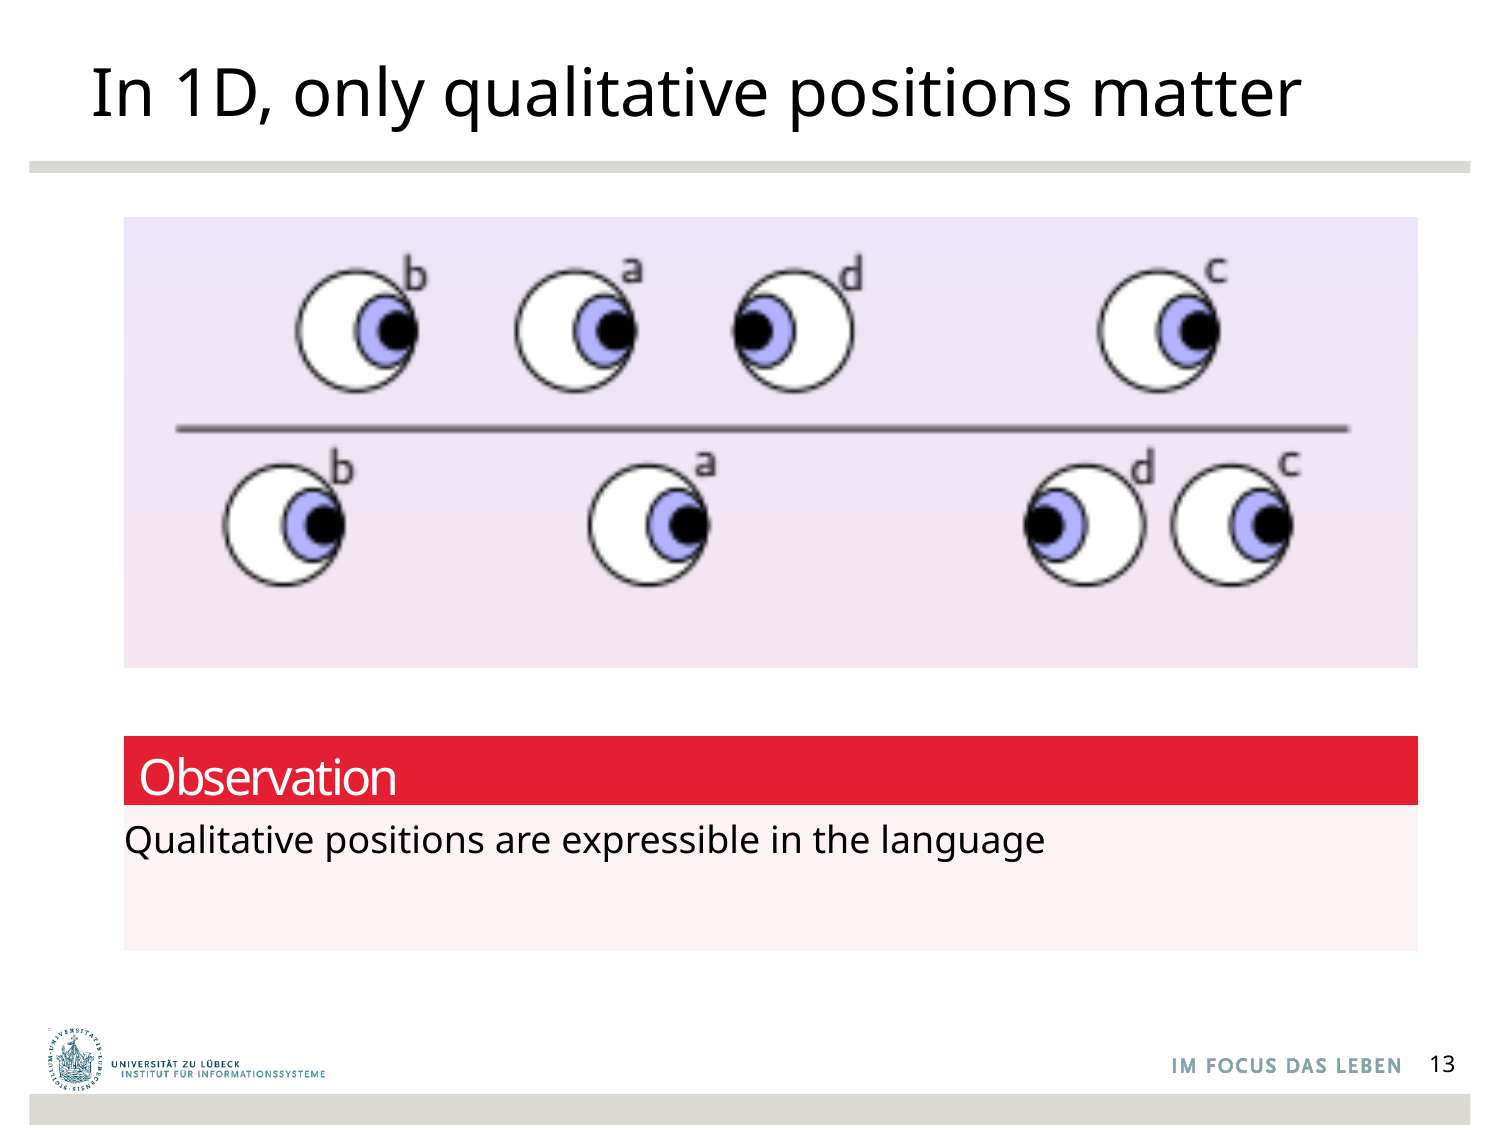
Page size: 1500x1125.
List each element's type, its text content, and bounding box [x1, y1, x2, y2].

picture [123, 217, 1419, 668]
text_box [123, 735, 1419, 953]
picture [1173, 1058, 1305, 1073]
title In 1D, only qualitative positions matter [76, 42, 1427, 126]
slide_number 13 [1305, 1050, 1471, 1083]
